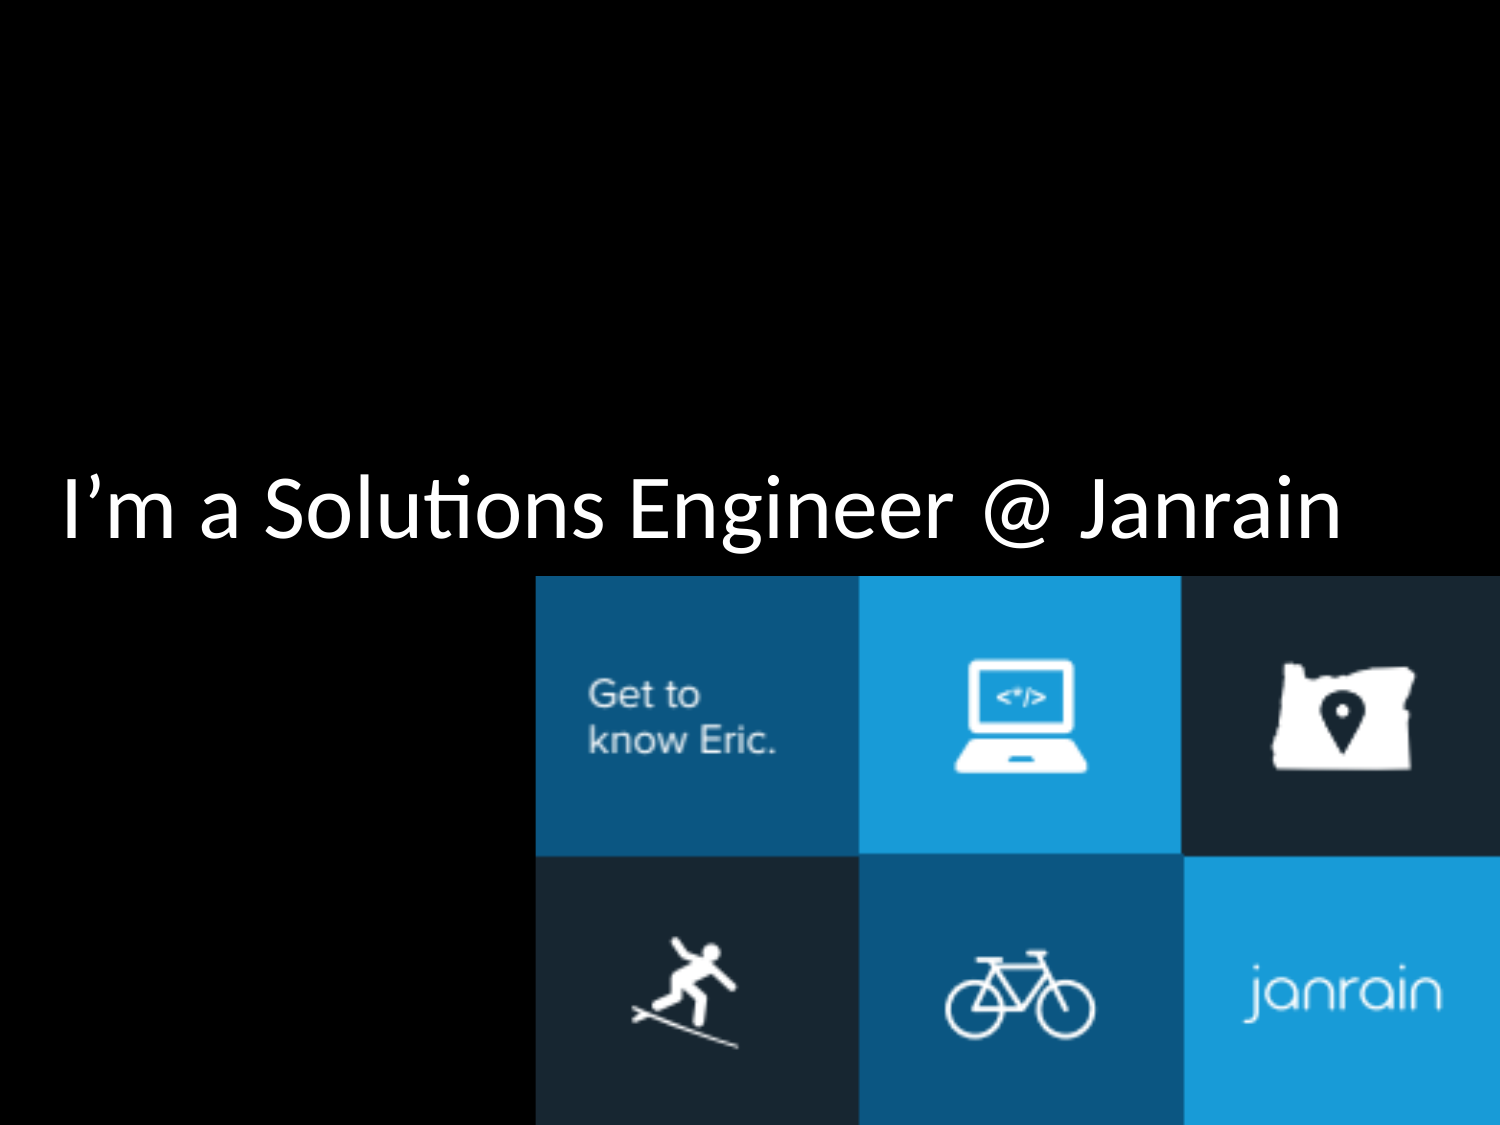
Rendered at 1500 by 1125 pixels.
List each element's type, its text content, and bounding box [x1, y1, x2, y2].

text_box I’m a Solutions Engineer @ Janrain [45, 422, 1461, 610]
picture [535, 576, 1500, 1125]
